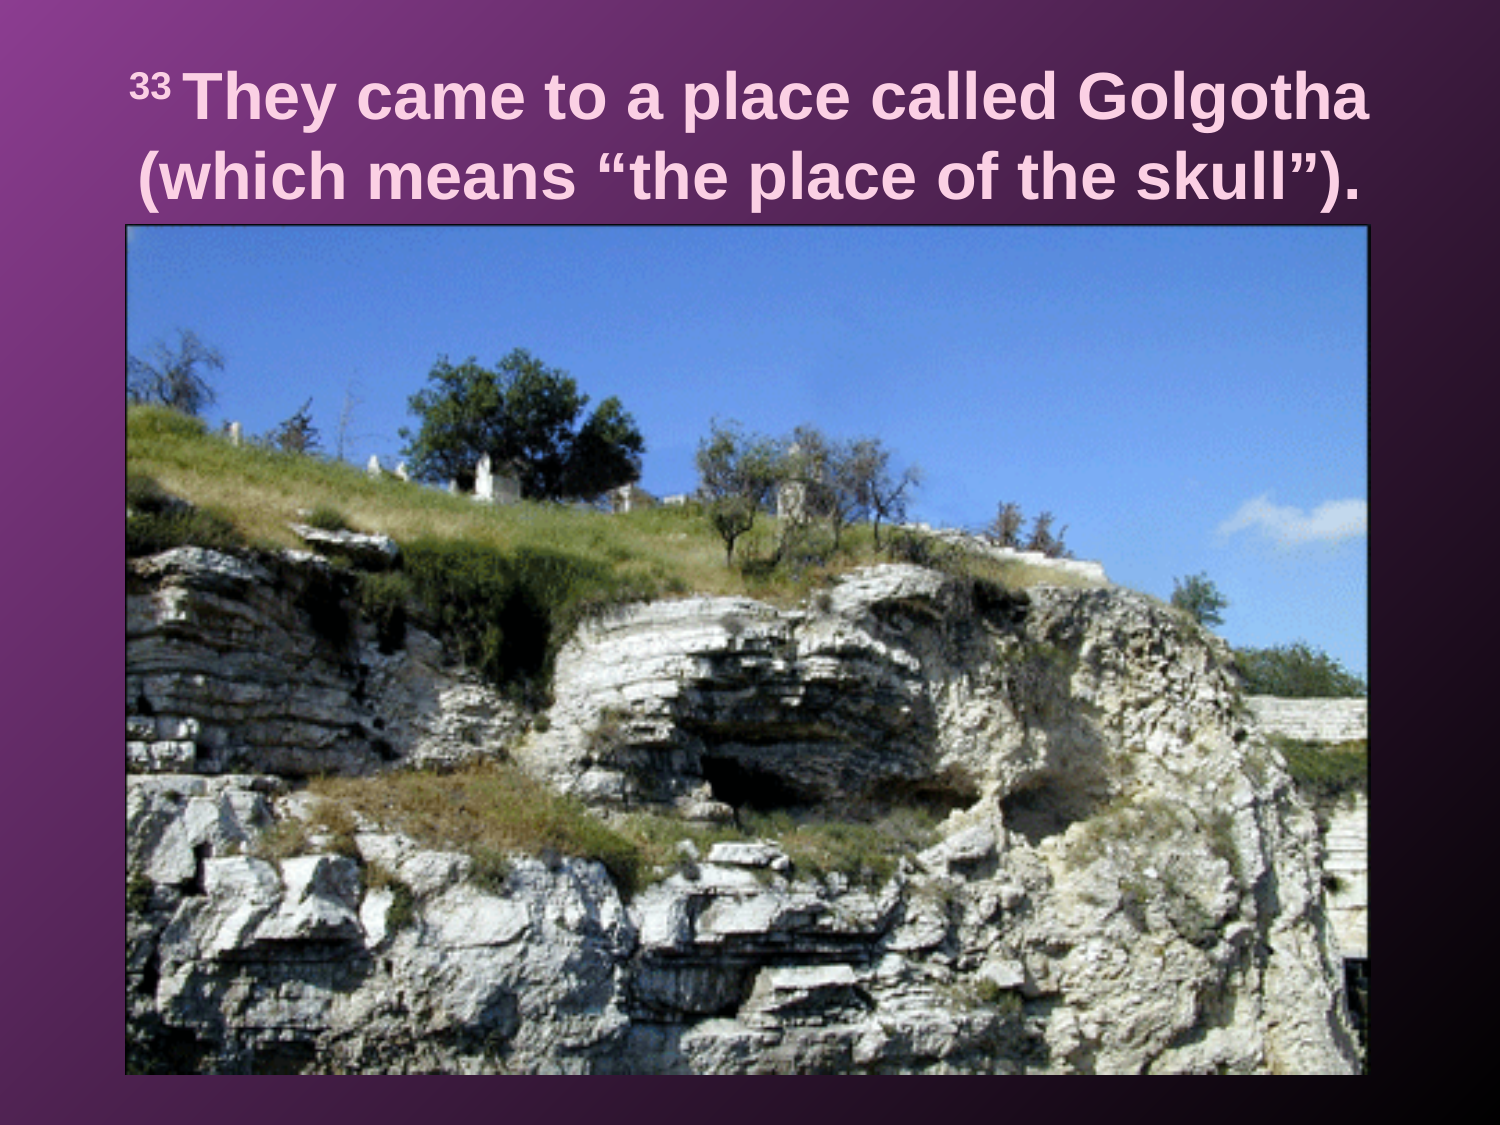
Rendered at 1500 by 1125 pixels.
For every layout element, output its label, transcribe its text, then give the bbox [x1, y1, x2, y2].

title 33 They came to a place called Golgotha (which means “the place of the skull”). [75, 45, 1425, 233]
picture [124, 224, 1372, 1076]
